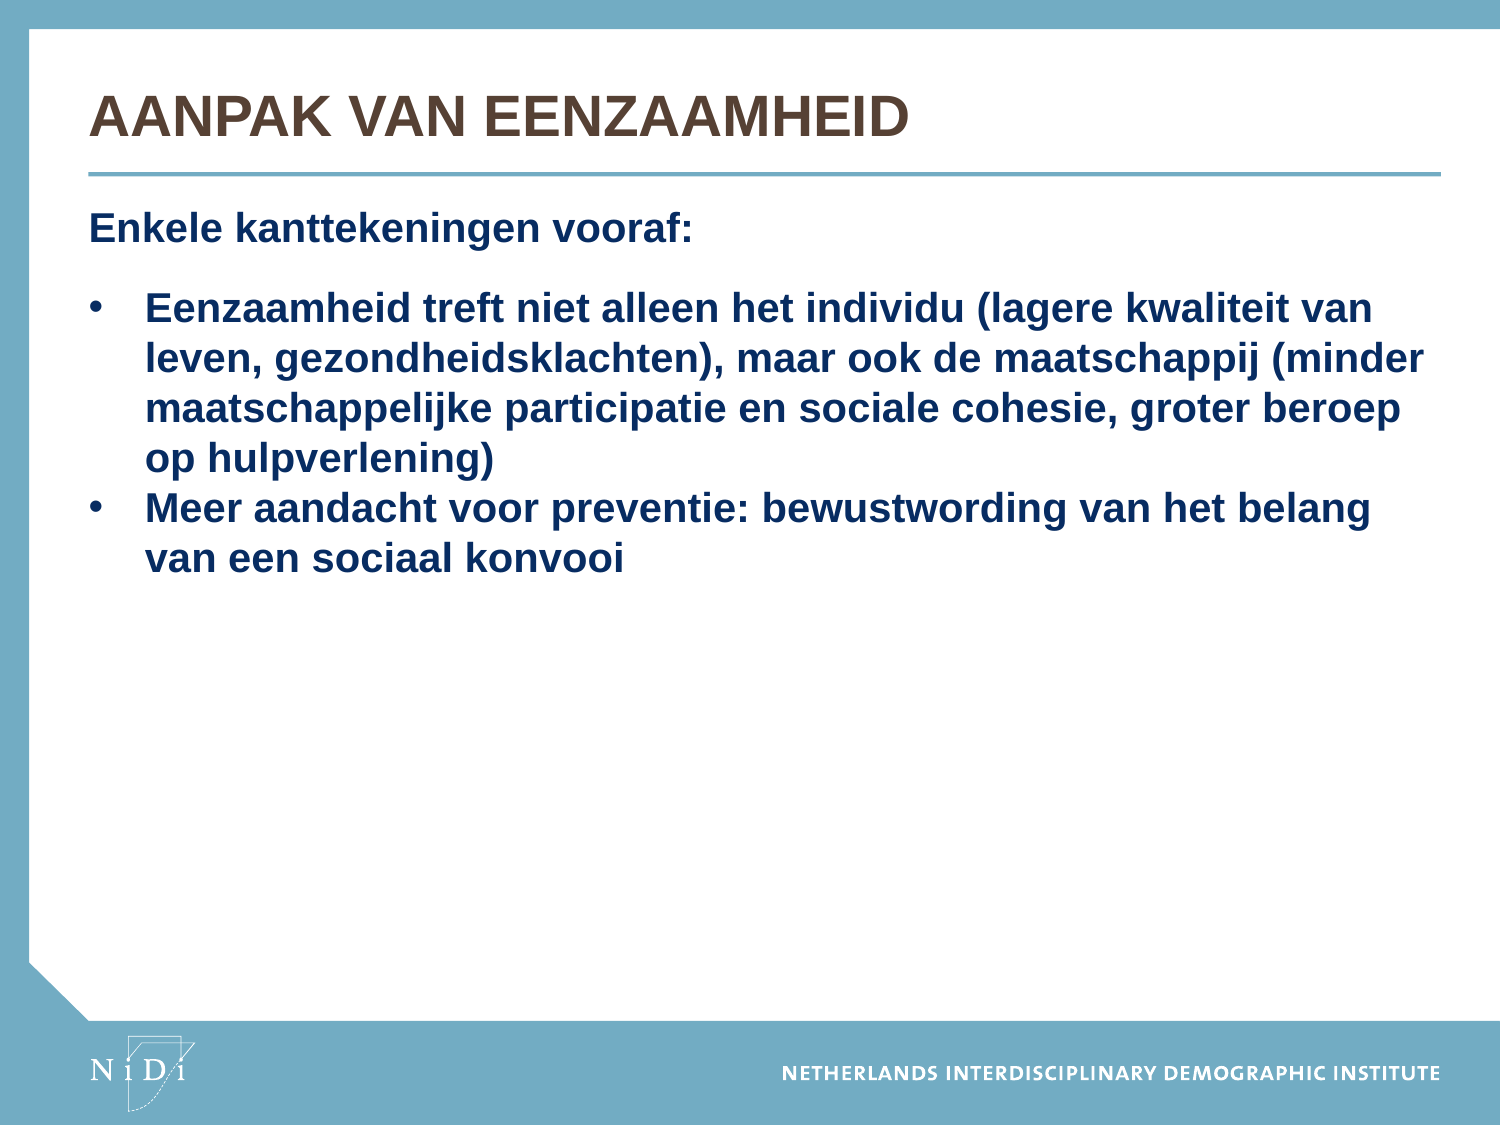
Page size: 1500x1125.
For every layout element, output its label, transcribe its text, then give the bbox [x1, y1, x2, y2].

list Enkele kanttekeningen vooraf: Eenzaamheid treft niet alleen het individu (lagere kwaliteit van leven, gezondheidsklachten), maar ook de maatschappij (minder maatschappelijke participatie en sociale cohesie, groter beroep op hulpverlening) Meer aandacht voor preventie: bewustwording van het belang van een sociaal konvooi [88, 201, 1441, 948]
title Aanpak van eenzaamheid [88, 41, 1441, 148]
